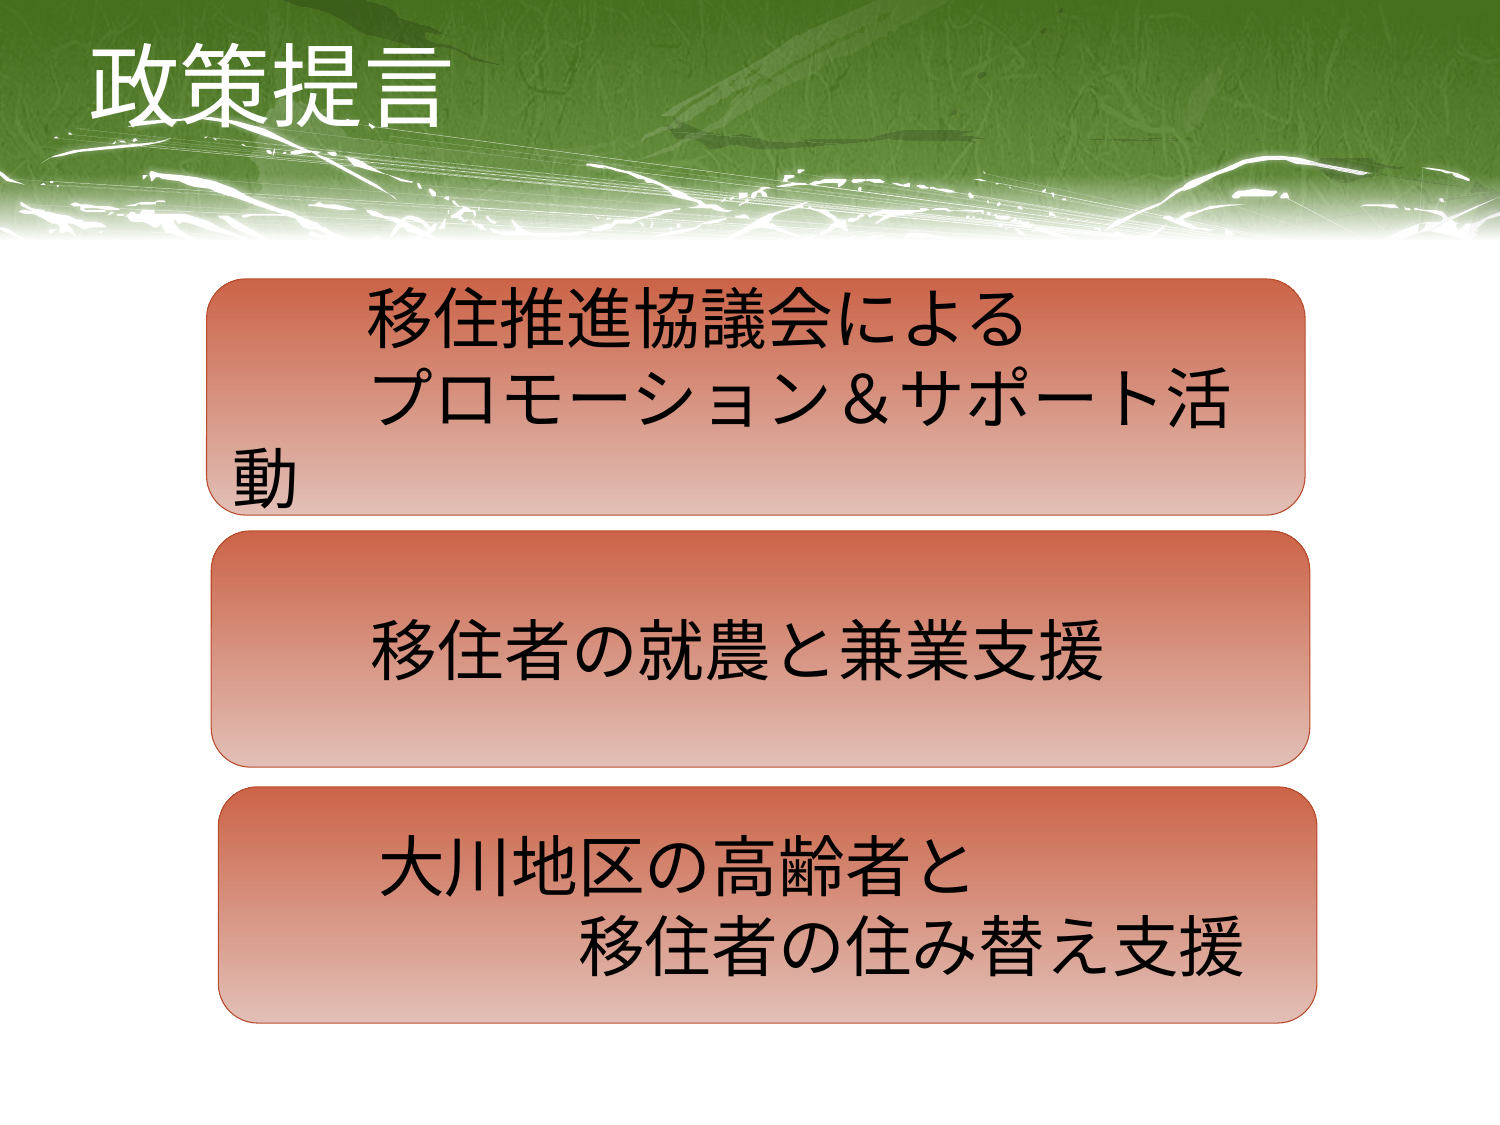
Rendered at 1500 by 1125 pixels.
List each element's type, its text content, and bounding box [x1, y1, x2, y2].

text_box 大川地区の高齢者と 移住者の住み替え支援 [217, 786, 1318, 1024]
title 政策提言 [73, 19, 1424, 148]
text_box 移住推進協議会による プロモーション＆サポート活動 [205, 278, 1306, 516]
text_box 移住者の就農と兼業支援 [210, 530, 1311, 768]
